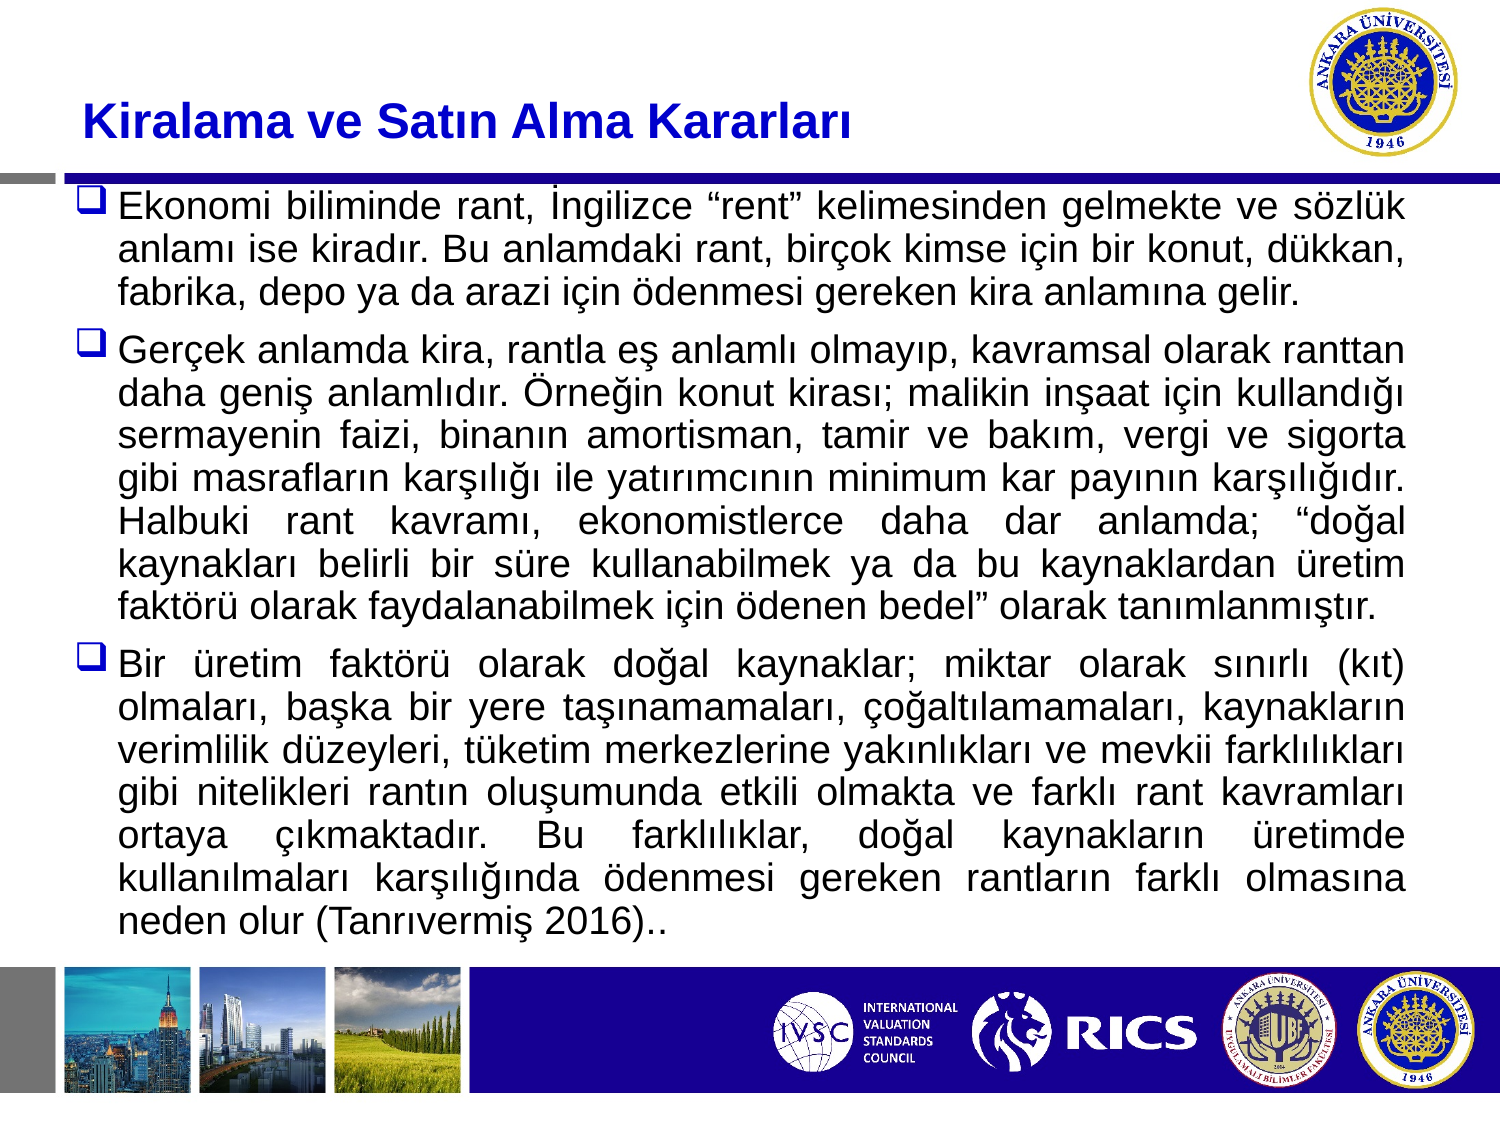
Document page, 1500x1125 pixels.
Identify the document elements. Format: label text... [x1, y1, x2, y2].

picture [0, 0, 1500, 1125]
list Ekonomi biliminde rant, İngilizce “rent” kelimesinden gelmekte ve sözlük anlamı ise kiradır. Bu anlamdaki rant, birçok kimse için bir konut, dükkan, fabrika, depo ya da arazi için ödenmesi gereken kira anlamına gelir. Gerçek anlamda kira, rantla eş anlamlı olmayıp, kavramsal olarak ranttan daha geniş anlamlıdır. Örneğin konut kirası; malikin inşaat için kullandığı sermayenin faizi, binanın amortisman, tamir ve bakım, vergi ve sigorta gibi masrafların karşılığı ile yatırımcının minimum kar payının karşılığıdır. Halbuki rant kavramı, ekonomistlerce daha dar anlamda; “doğal kaynakları belirli bir süre kullanabilmek ya da bu kaynaklardan üretim faktörü olarak faydalanabilmek için ödenen bedel” olarak tanımlanmıştır. Bir üretim faktörü olarak doğal kaynaklar; miktar olarak sınırlı (kıt) olmaları, başka bir yere taşınamamaları, çoğaltılamamaları, kaynakların verimlilik düzeyleri, tüketim merkezlerine yakınlıkları ve mevkii farklılıkları gibi nitelikleri rantın oluşumunda etkili olmakta ve farklı rant kavramları ortaya çıkmaktadır. Bu farklılıklar, doğal kaynakların üretimde kullanılmaları karşılığında ödenmesi gereken rantların farklı olmasına neden olur (Tanrıvermiş 2016).. [59, 178, 1423, 1017]
title Kiralama ve Satın Alma Kararları [67, 87, 1374, 174]
